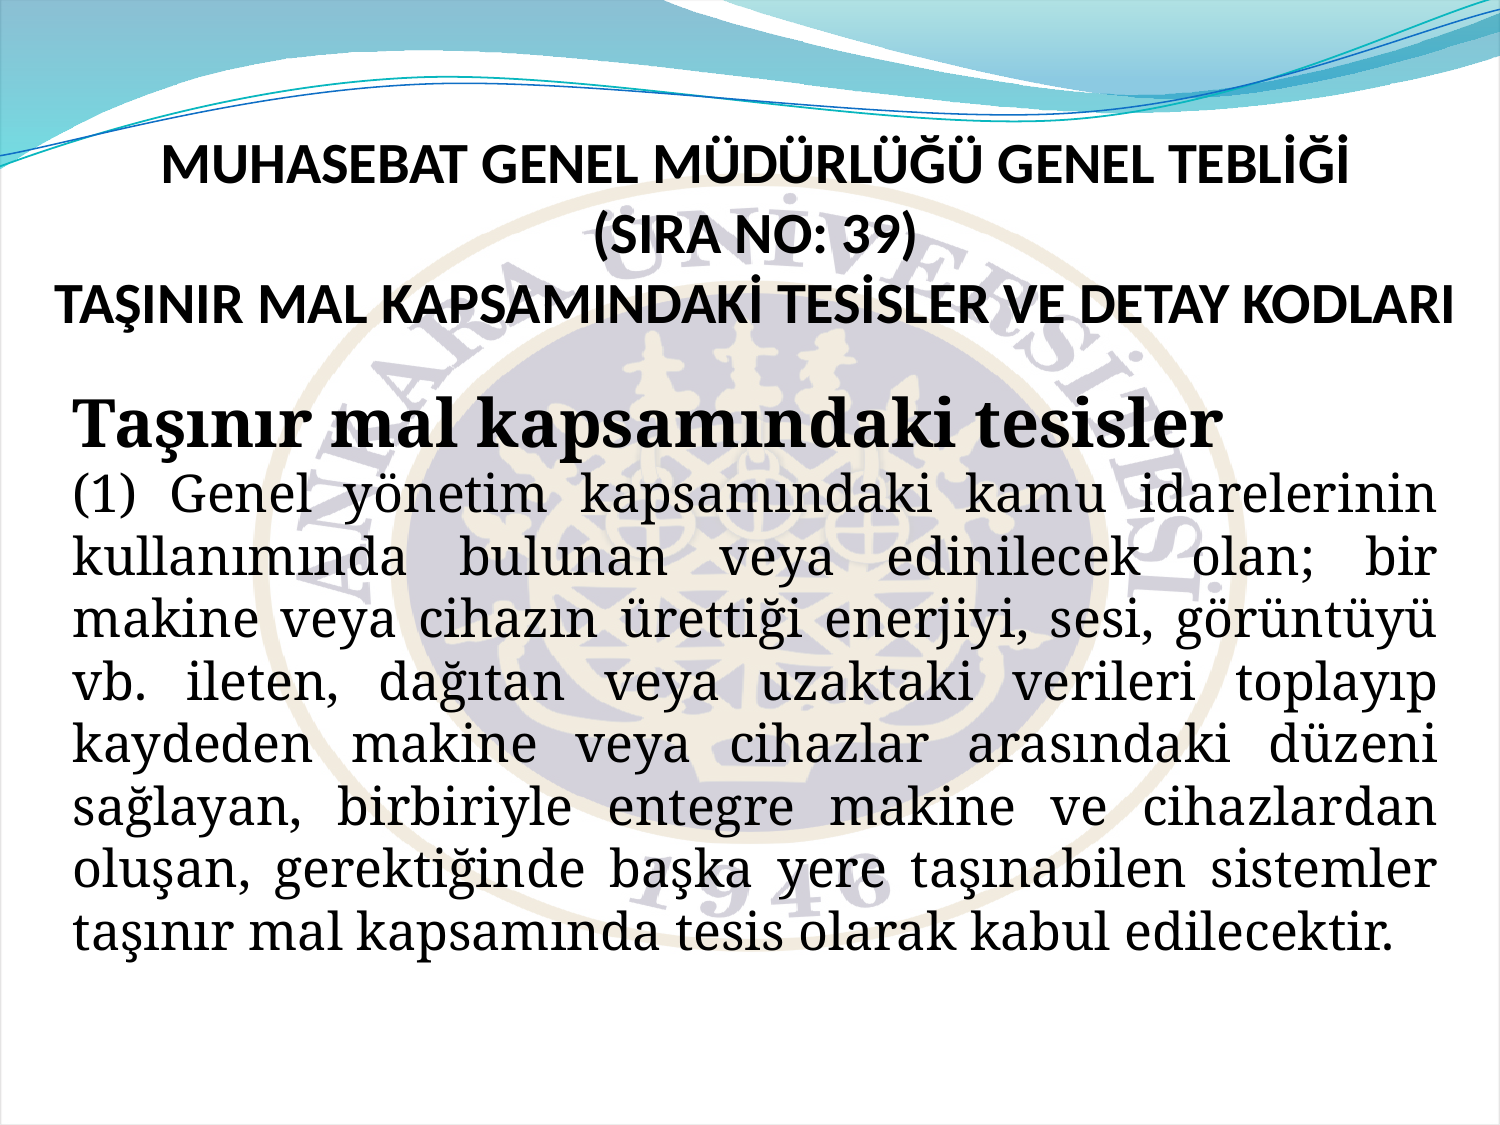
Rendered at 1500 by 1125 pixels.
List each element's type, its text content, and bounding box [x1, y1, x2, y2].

title MUHASEBAT GENEL MÜDÜRLÜĞÜ GENEL TEBLİĞİ (SIRA NO: 39) TAŞINIR MAL KAPSAMINDAKİ TESİSLER VE DETAY KODLARI [29, 115, 1483, 339]
list Taşınır mal kapsamındaki tesisler (1) Genel yönetim kapsamındaki kamu idarelerinin kullanımında bulunan veya edinilecek olan; bir makine veya cihazın ürettiği enerjiyi, sesi, görüntüyü vb. ileten, dağıtan veya uzaktaki verileri toplayıp kaydeden makine veya cihazlar arasındaki düzeni sağlayan, birbiriyle entegre makine ve cihazlardan oluşan, gerektiğinde başka yere taşınabilen sistemler taşınır mal kapsamında tesis olarak kabul edilecektir. [58, 373, 1454, 1083]
